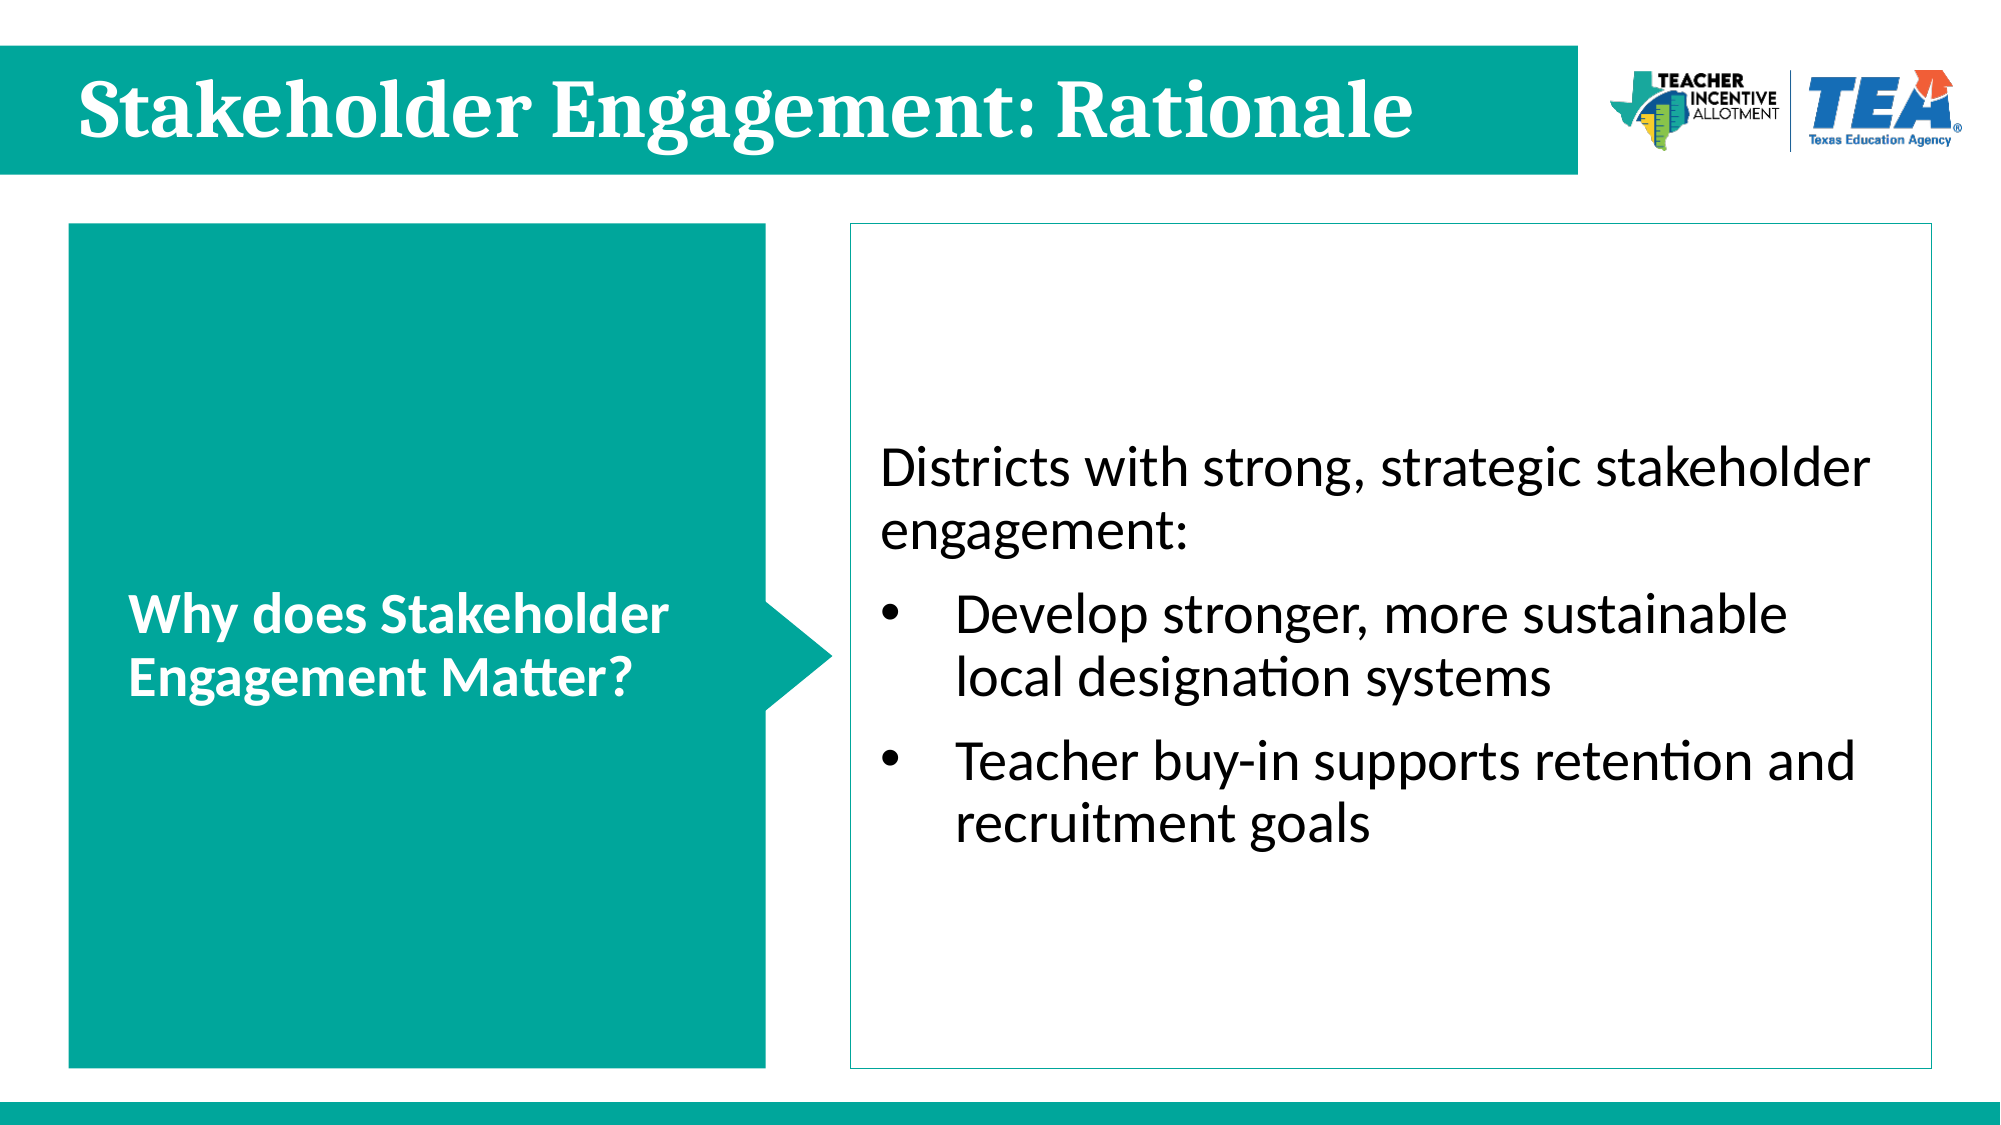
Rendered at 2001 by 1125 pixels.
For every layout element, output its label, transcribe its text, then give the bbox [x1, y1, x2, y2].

picture [1610, 70, 1962, 152]
title Stakeholder Engagement: Rationale [65, 45, 1578, 175]
list Districts with strong, strategic stakeholder engagement: Develop stronger, more sustainable local designation systems Teacher buy-in supports retention and recruitment goals [850, 223, 1932, 1069]
list Why does Stakeholder Engagement Matter? [68, 223, 766, 1069]
